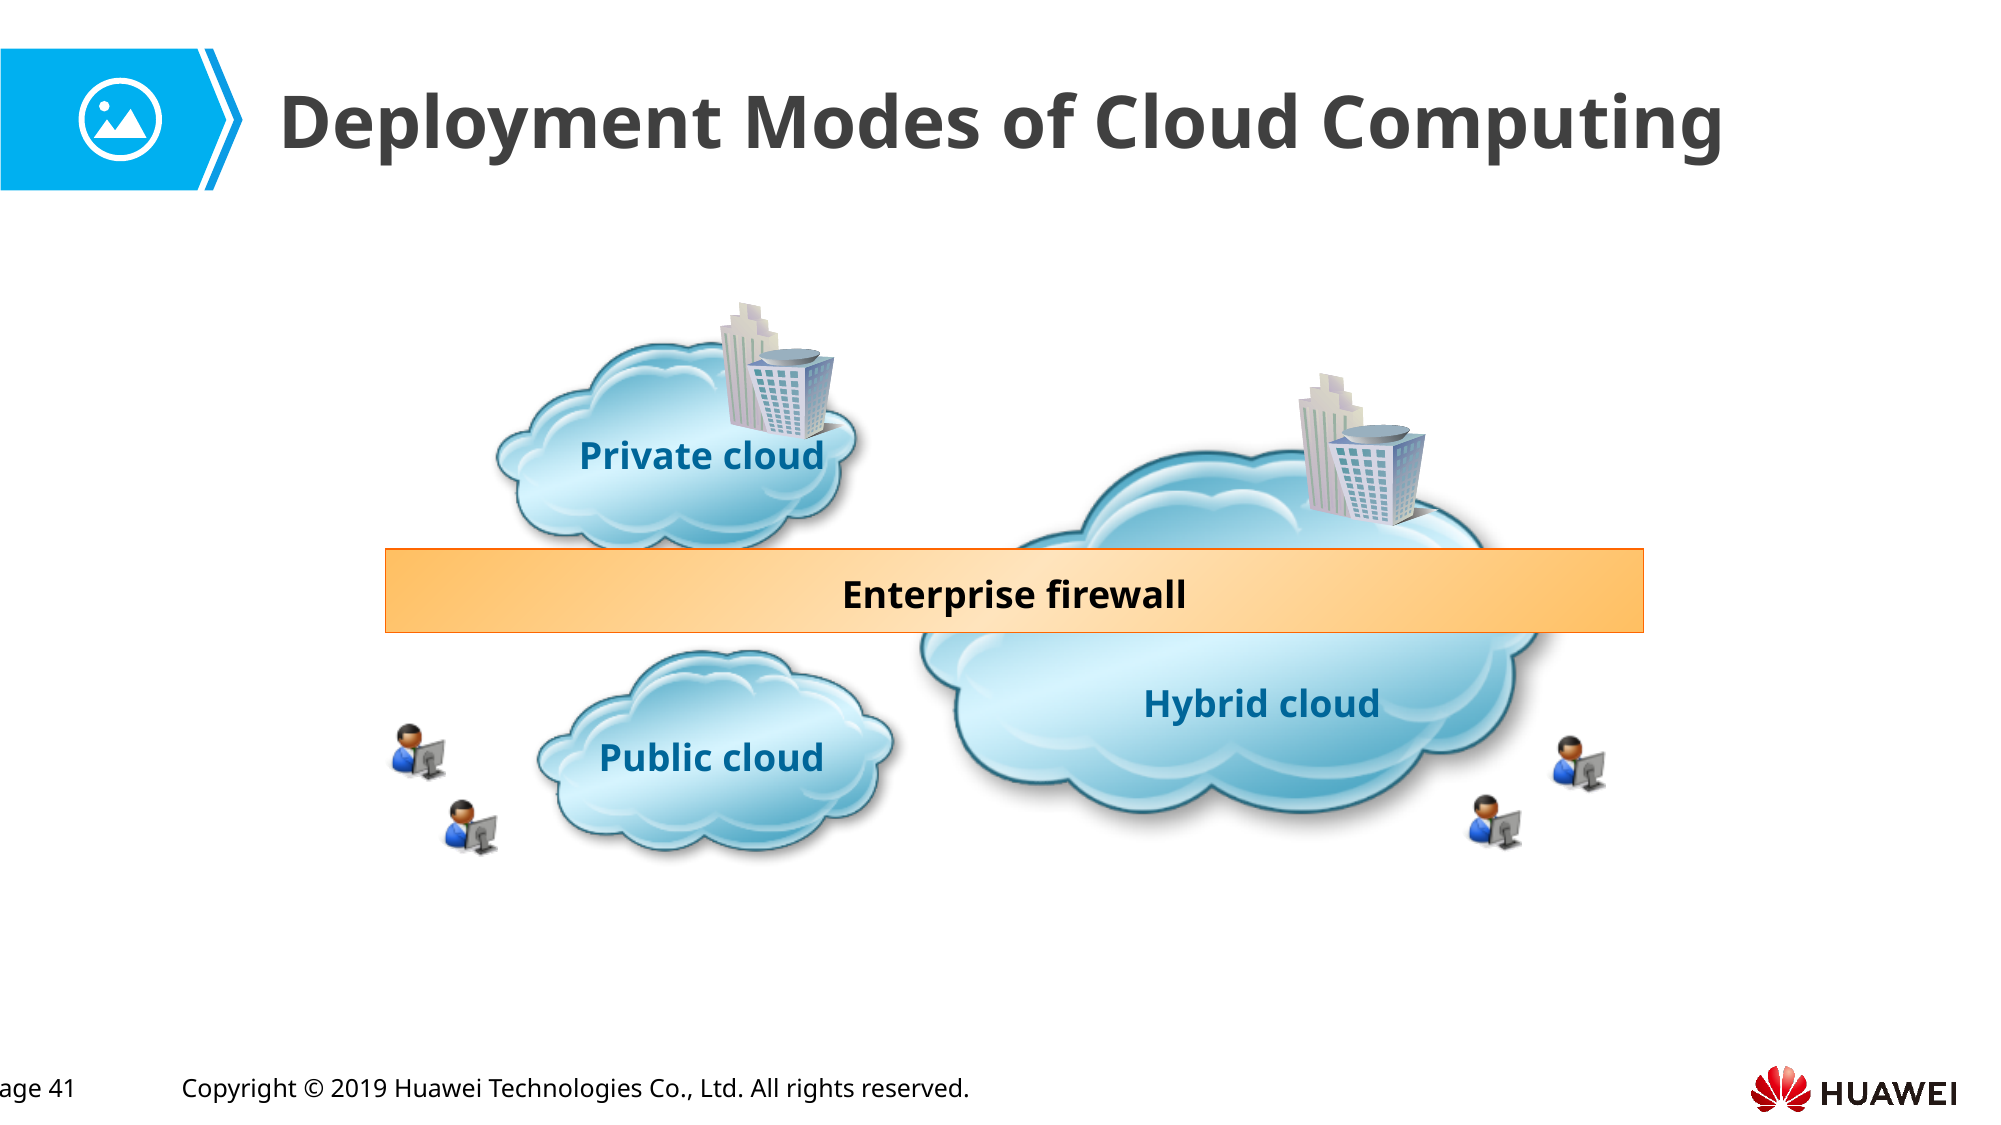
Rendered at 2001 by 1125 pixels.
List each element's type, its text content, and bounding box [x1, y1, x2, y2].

picture [1751, 1066, 1956, 1112]
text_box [385, 302, 1644, 874]
list Deployment Modes of Cloud Computing [261, 67, 1875, 173]
